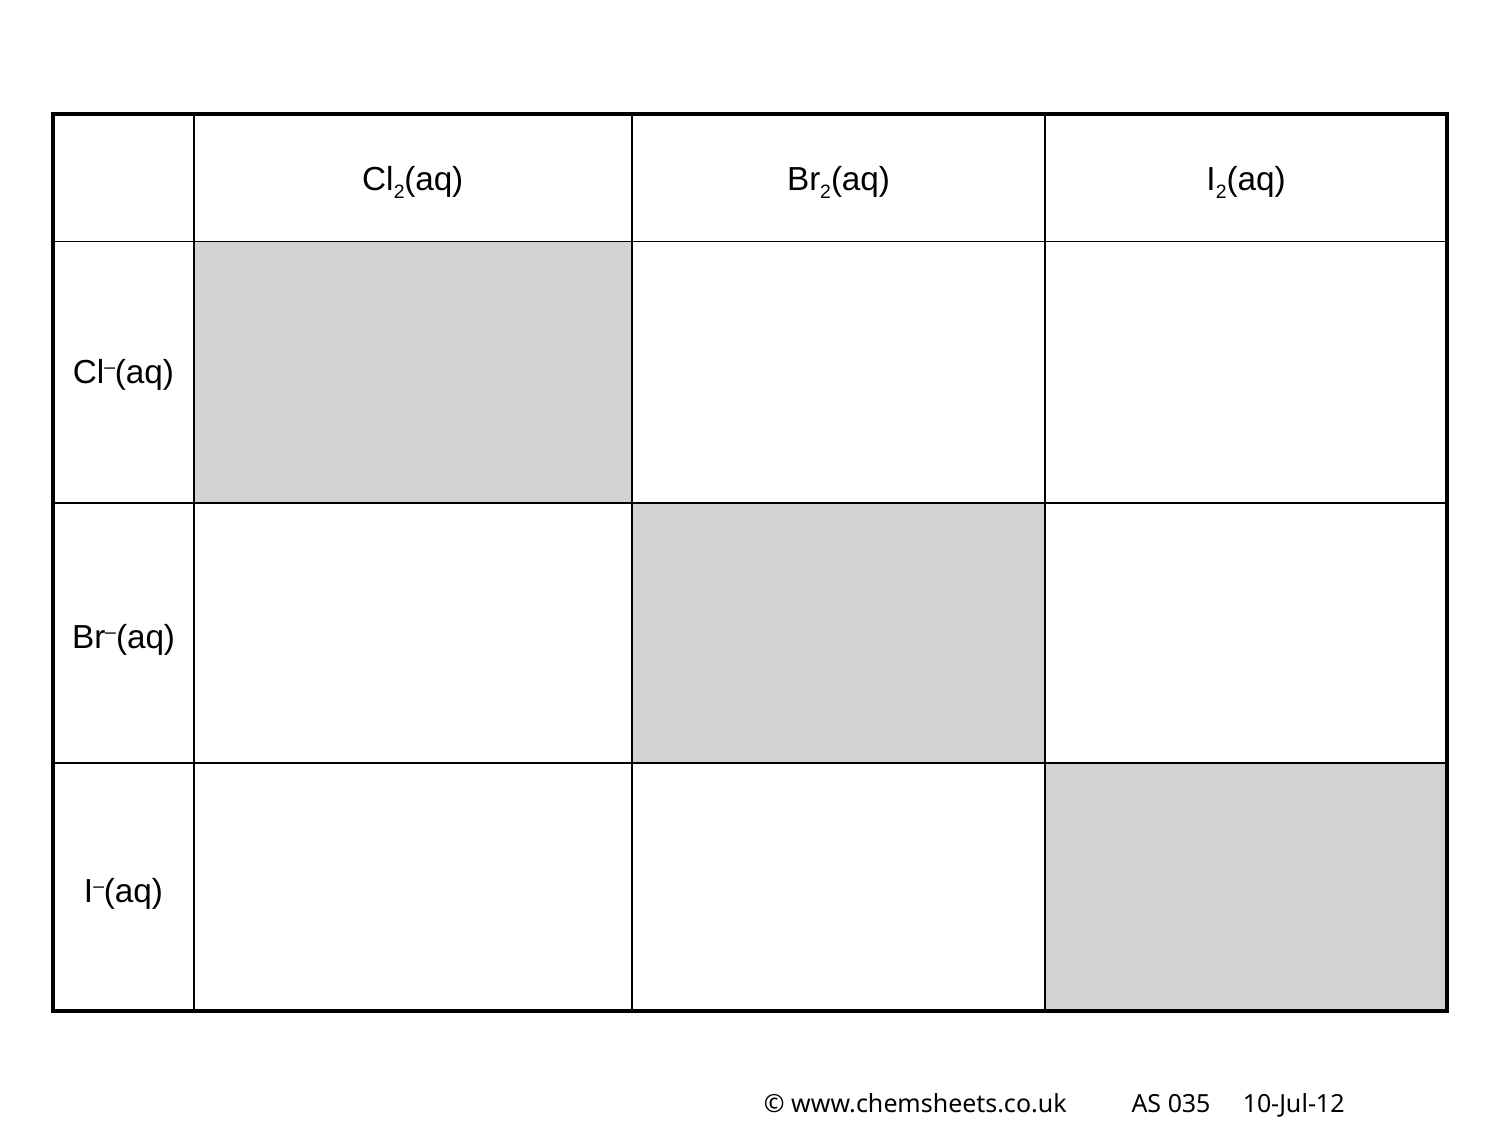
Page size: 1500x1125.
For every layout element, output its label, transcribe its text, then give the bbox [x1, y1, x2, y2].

table_cell I–(aq) [55, 764, 193, 1009]
table_cell [1046, 504, 1445, 762]
text_box © www.chemsheets.co.uk AS 035 10-Jul-12 [749, 1079, 1500, 1125]
table_header Cl2(aq) [195, 116, 631, 241]
table_cell Cl–(aq) [55, 242, 193, 502]
table_cell [633, 504, 1044, 762]
table_cell [195, 242, 631, 502]
table_header [55, 116, 193, 241]
table_cell [1046, 764, 1445, 1009]
table_cell Br–(aq) [55, 504, 193, 762]
table_cell [195, 504, 631, 762]
table_header Br2(aq) [633, 116, 1044, 241]
table_cell [633, 242, 1044, 502]
table_cell [633, 764, 1044, 1009]
table_cell [195, 764, 631, 1009]
table_cell [1046, 242, 1445, 502]
table_header I2(aq) [1046, 116, 1445, 241]
